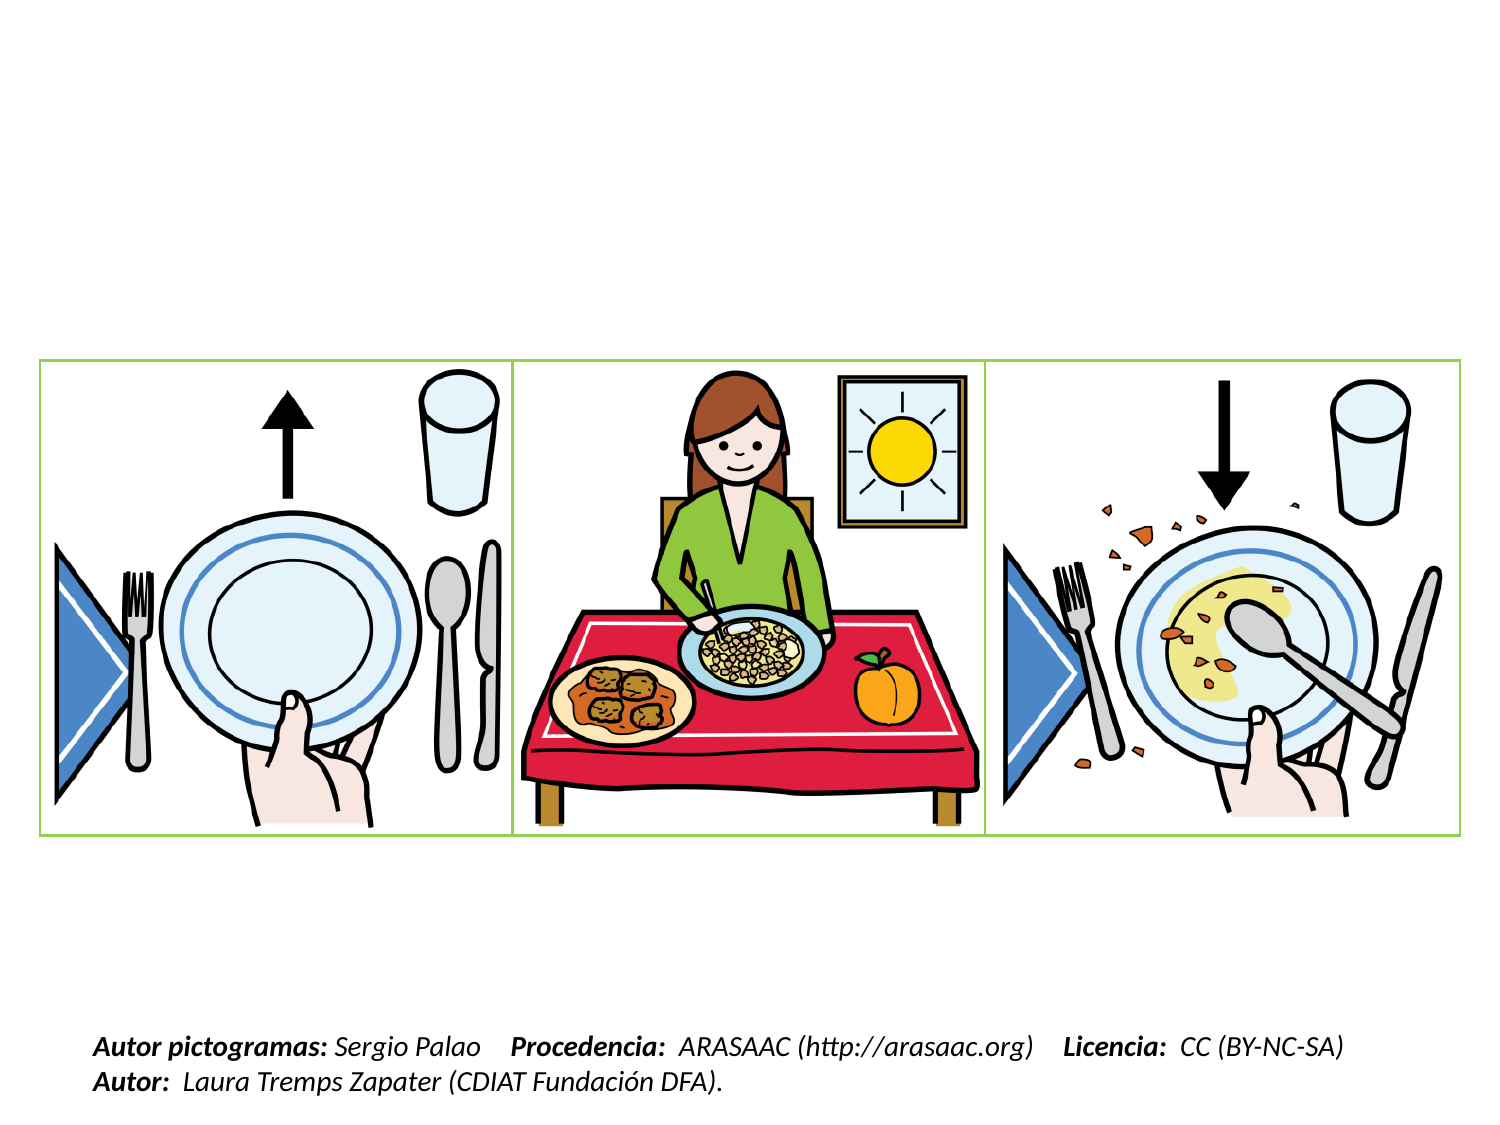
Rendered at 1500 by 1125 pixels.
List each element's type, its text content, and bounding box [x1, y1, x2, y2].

text_box Autor pictogramas: Sergio Palao Procedencia: ARASAAC (http://arasaac.org) Licencia: CC (BY-NC-SA) Autor: Laura Tremps Zapater (CDIAT Fundación DFA). [78, 1020, 1424, 1105]
picture [40, 361, 1459, 835]
